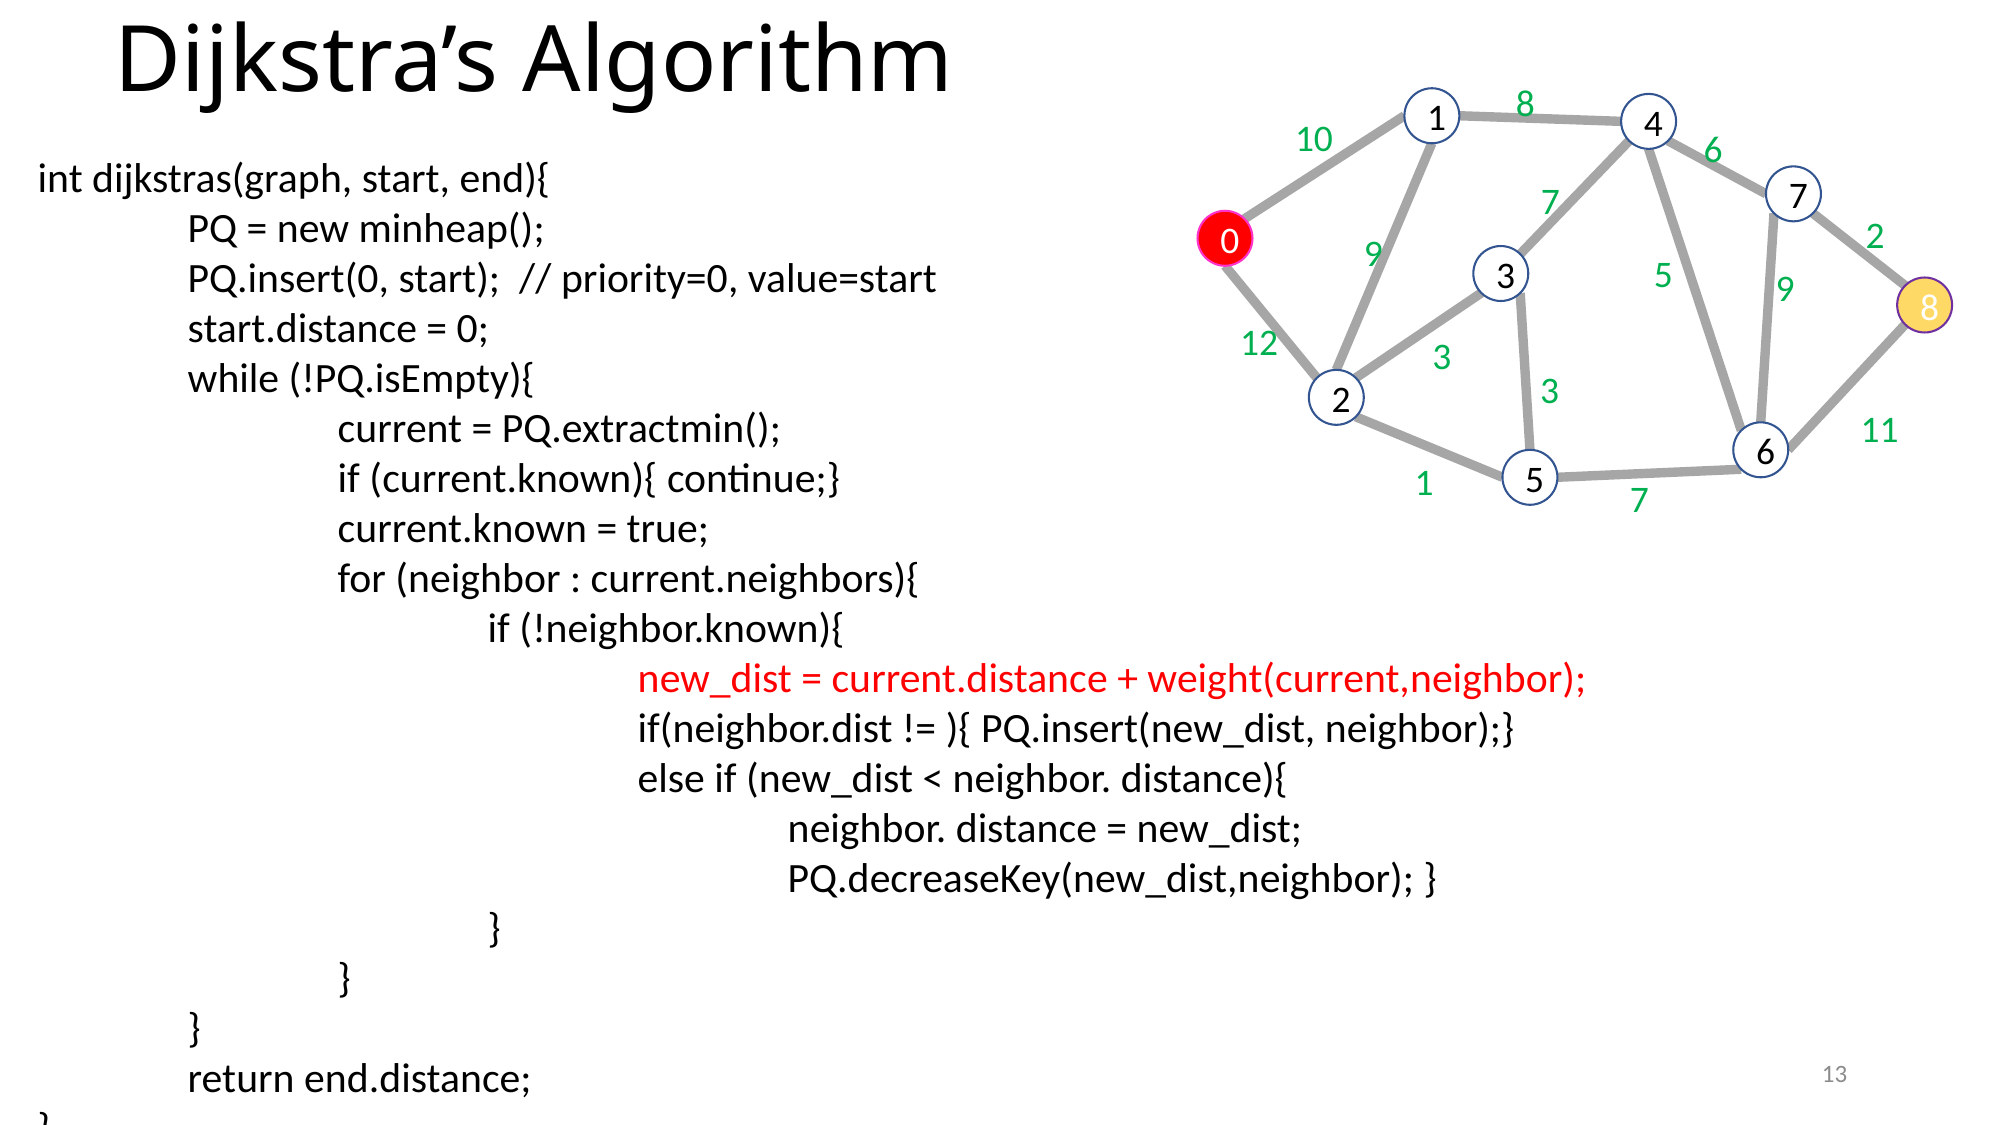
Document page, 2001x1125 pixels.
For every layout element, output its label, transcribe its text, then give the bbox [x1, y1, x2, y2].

slide_number 13 [1412, 1042, 1863, 1103]
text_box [1197, 71, 1953, 529]
title Dijkstra’s Algorithm [99, 0, 1900, 155]
